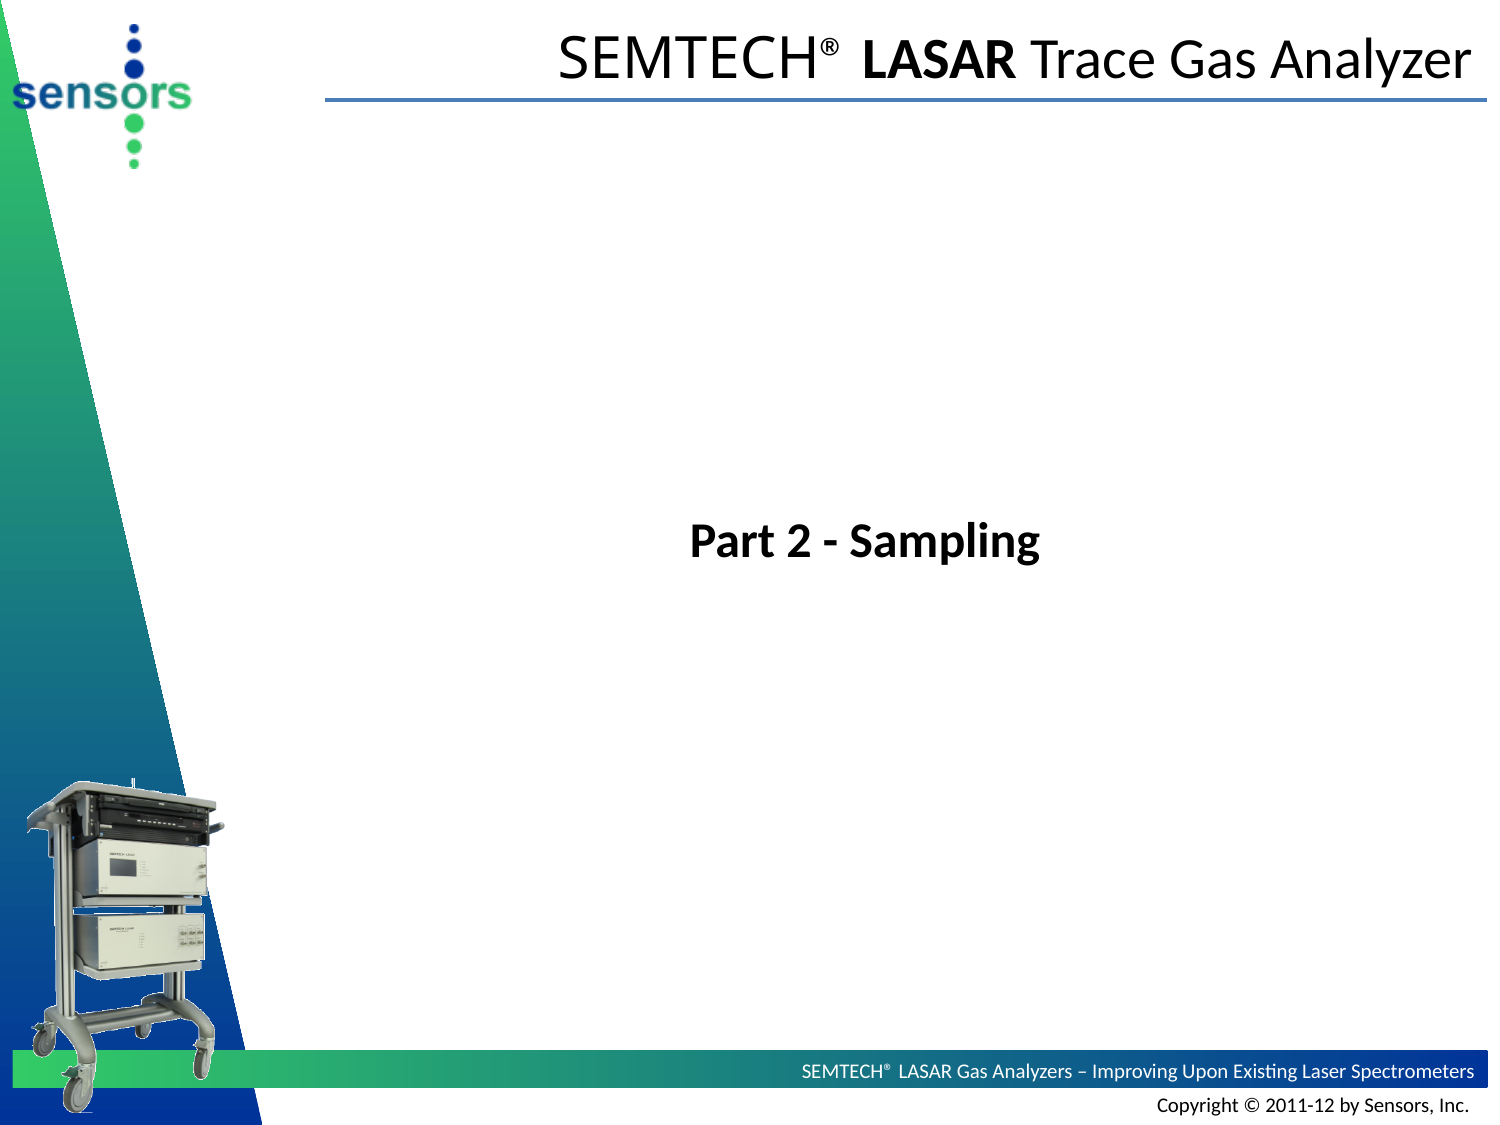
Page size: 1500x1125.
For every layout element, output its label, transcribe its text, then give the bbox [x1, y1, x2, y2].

title SEMTECH® LASAR Trace Gas Analyzer [275, 12, 1488, 100]
picture [27, 778, 225, 1113]
picture [12, 24, 200, 169]
text_box Part 2 - Sampling [674, 499, 1056, 575]
